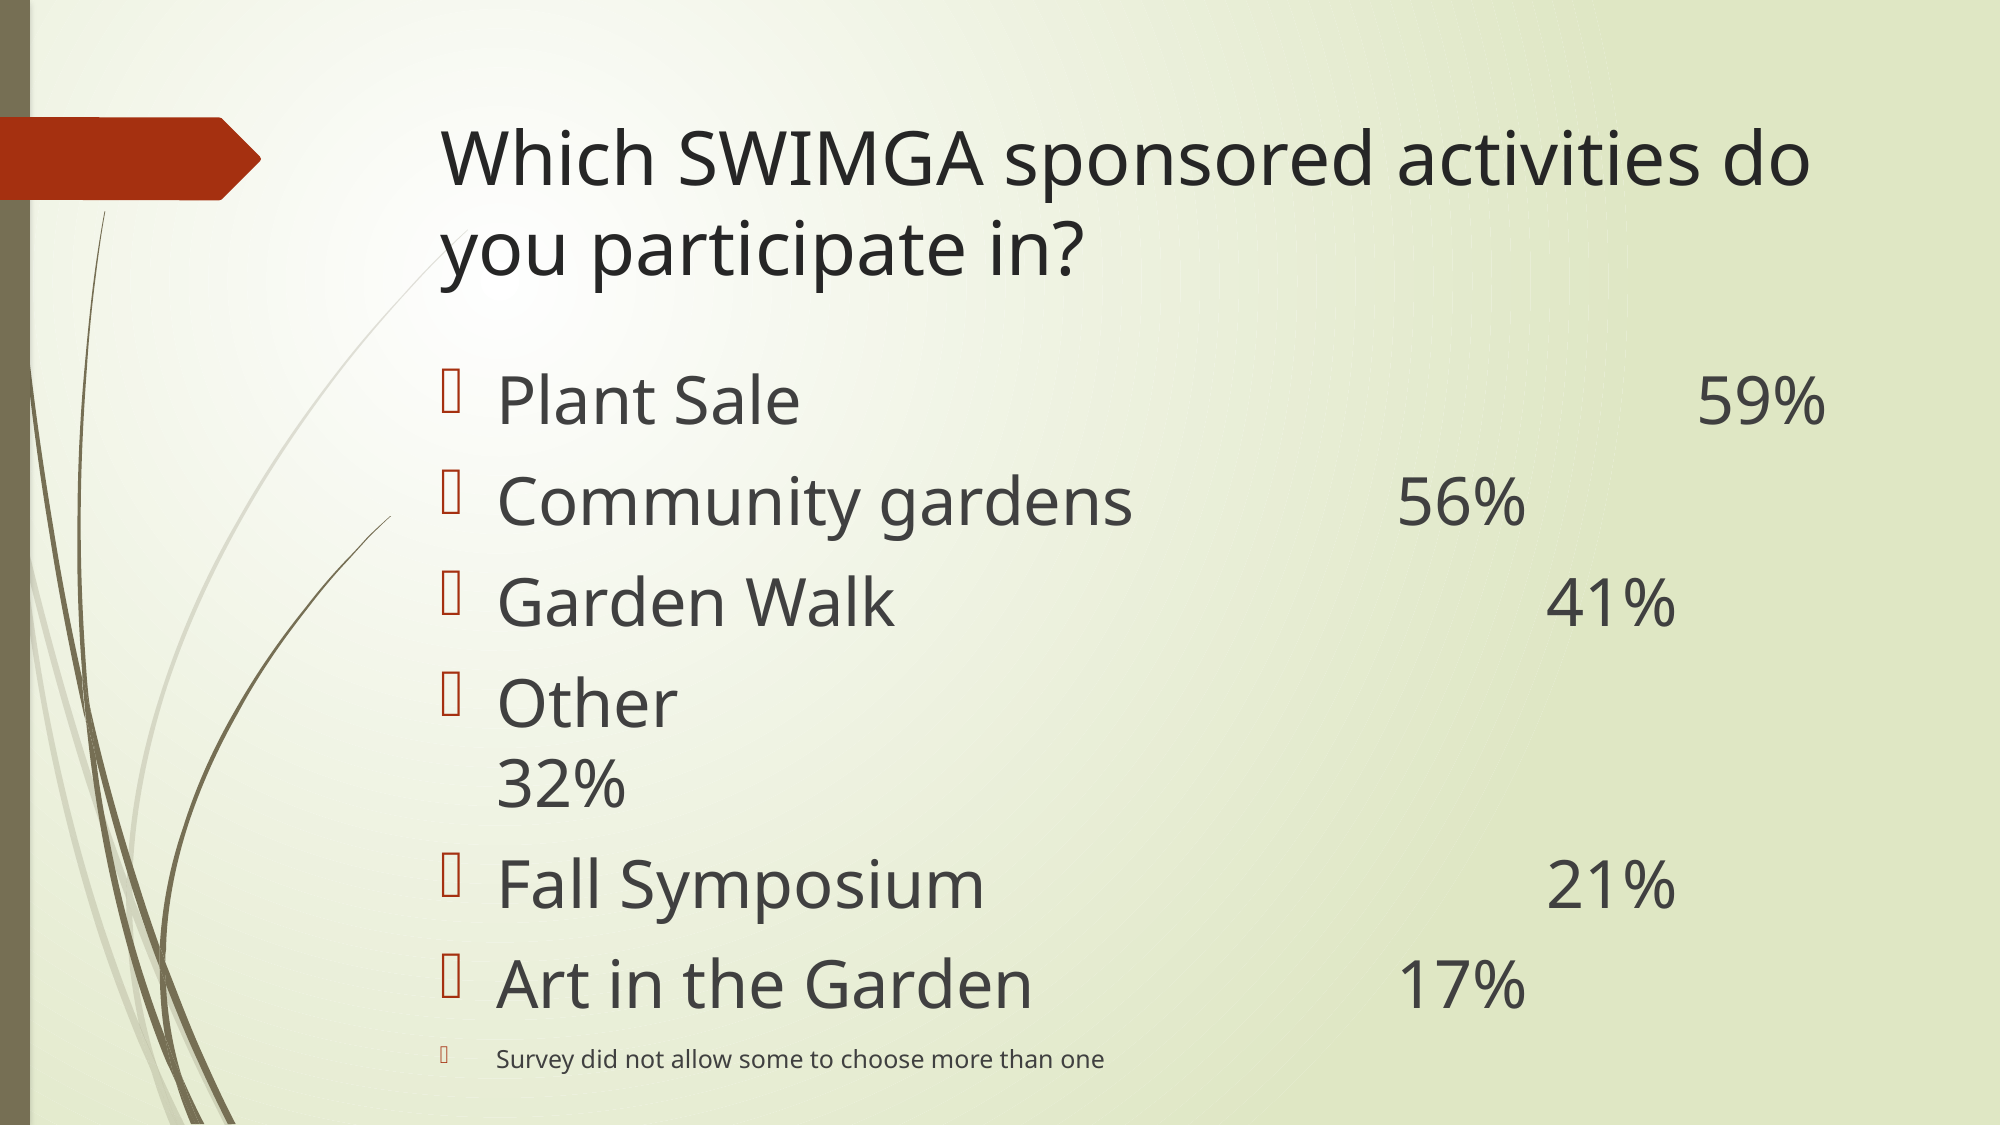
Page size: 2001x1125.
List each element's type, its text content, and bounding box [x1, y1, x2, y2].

title Which SWIMGA sponsored activities do you participate in? [425, 102, 1888, 313]
list Plant Sale 59% Community gardens 56% Garden Walk 41% Other 32% Fall Symposium 21% Art in the Garden 17% Survey did not allow some to choose more than one [424, 350, 1888, 1095]
